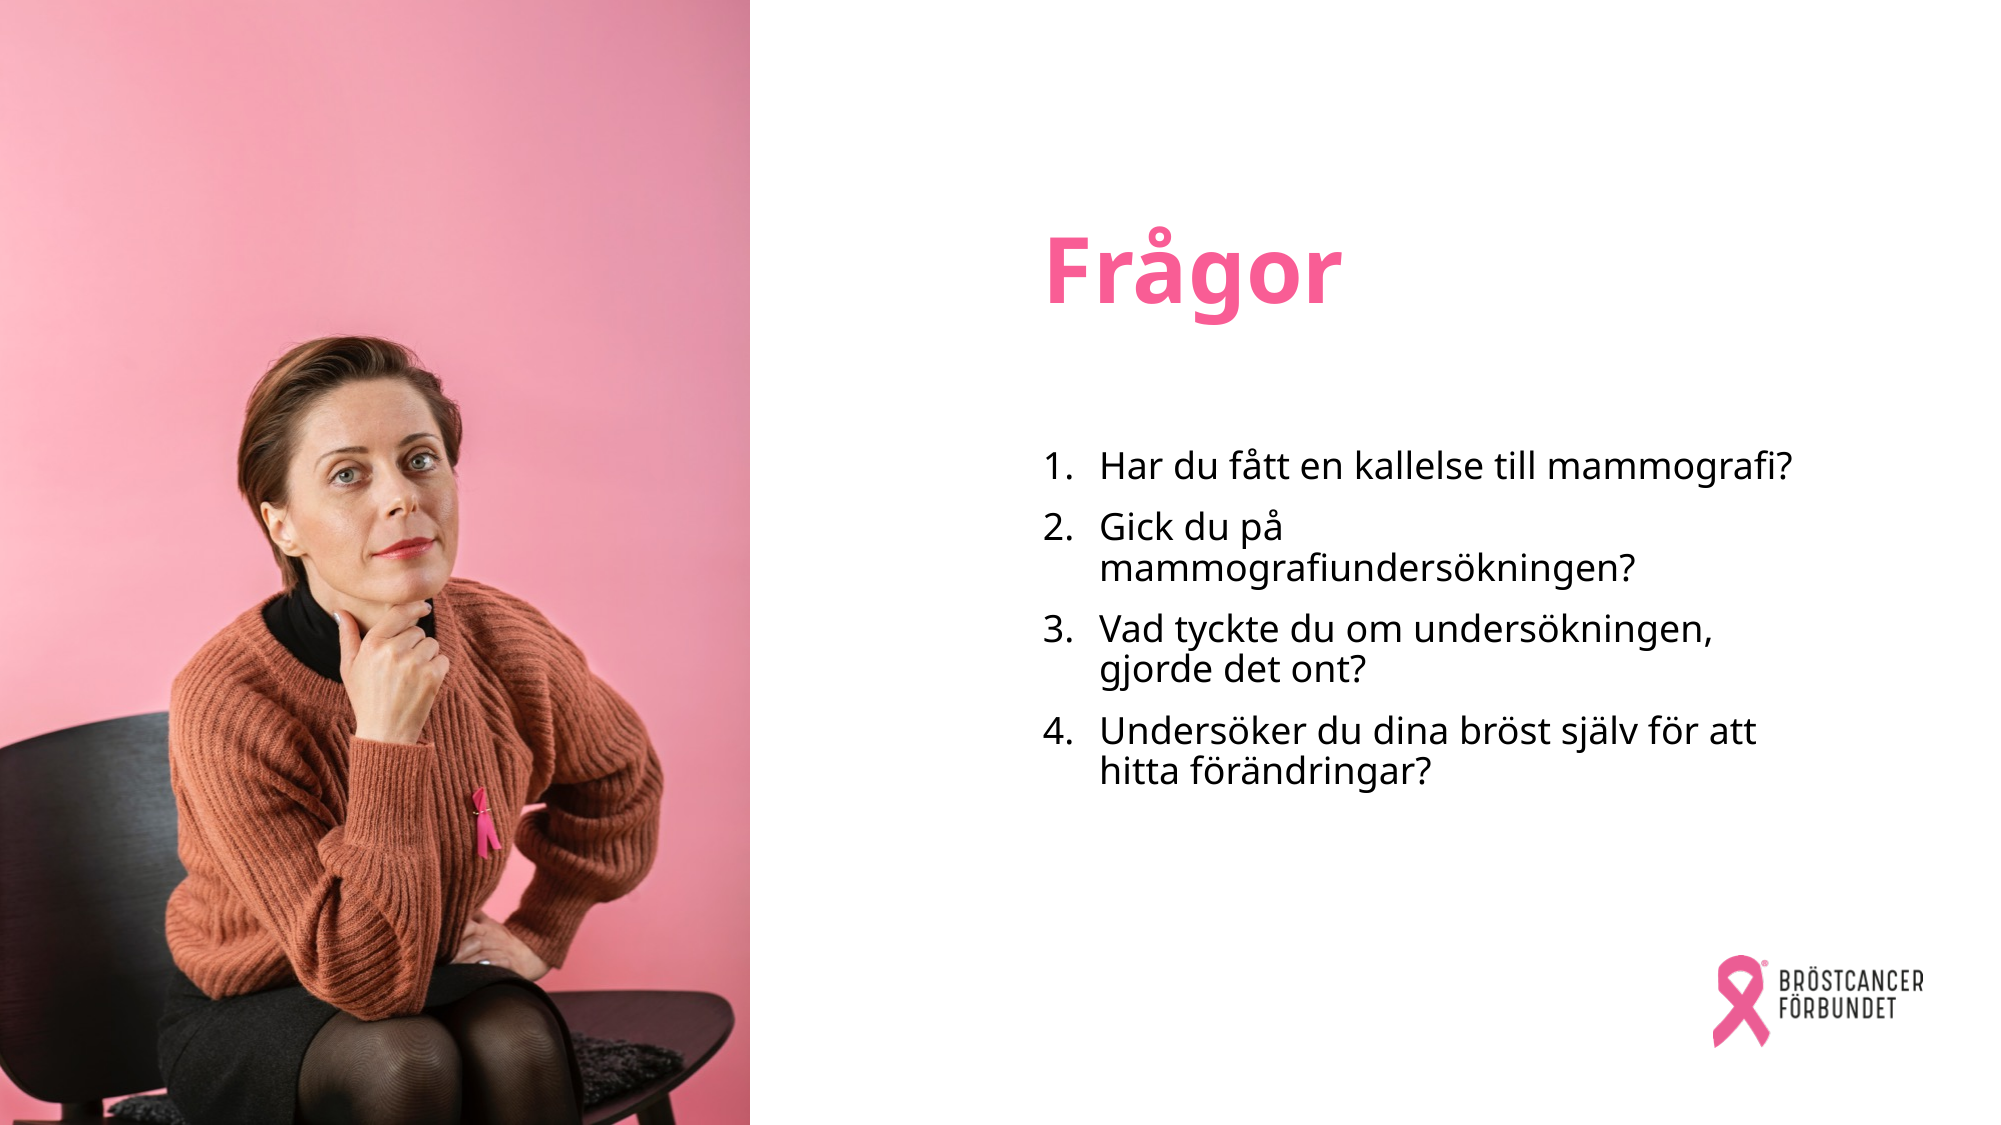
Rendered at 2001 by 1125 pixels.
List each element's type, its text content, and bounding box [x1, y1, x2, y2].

picture [0, 0, 750, 1125]
list Frågor [1027, 216, 1739, 339]
picture [1713, 955, 1923, 1048]
list Har du fått en kallelse till mammografi? Gick du på mammografiundersökningen? Vad tyckte du om undersökningen, gjorde det ont? Undersöker du dina bröst själv för att hitta förändringar? [1027, 439, 1819, 787]
